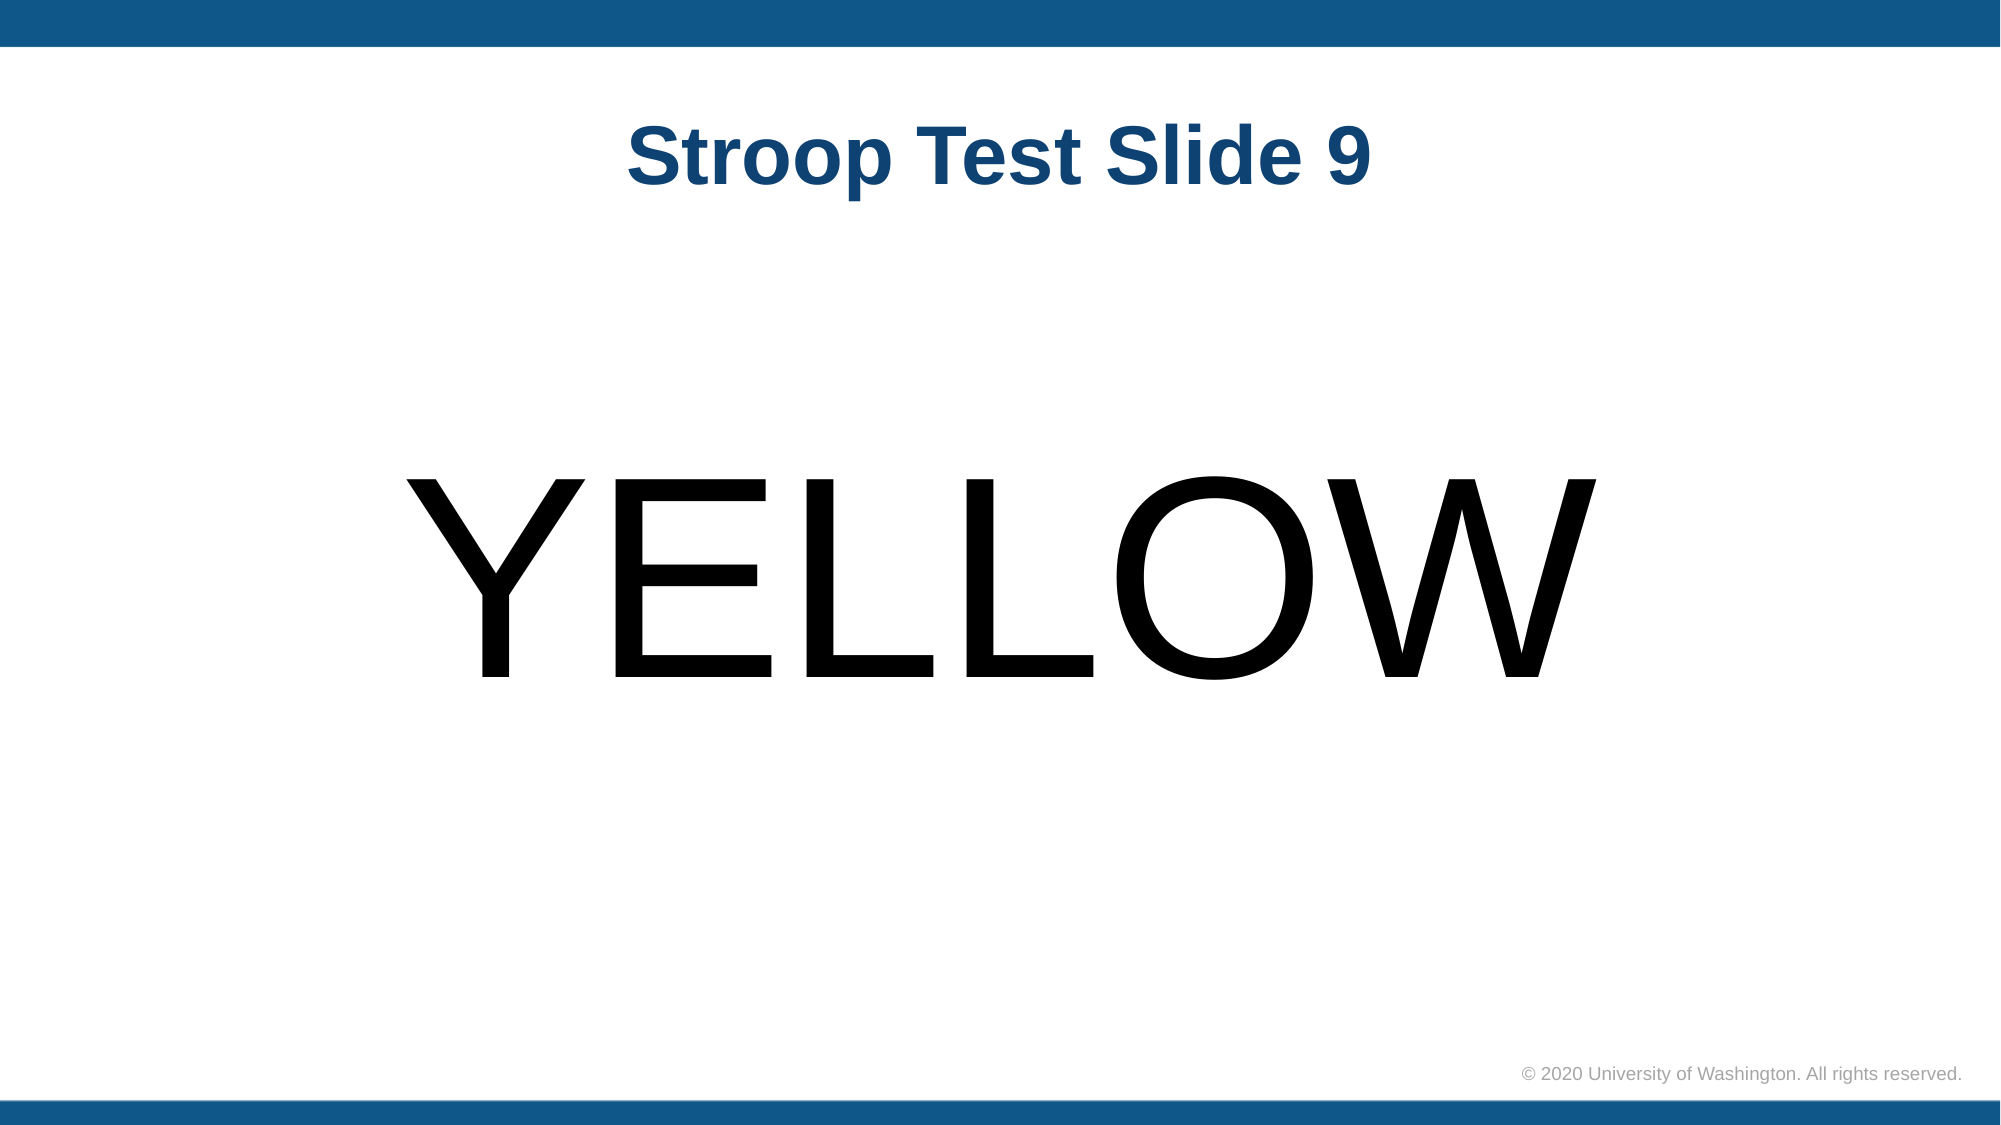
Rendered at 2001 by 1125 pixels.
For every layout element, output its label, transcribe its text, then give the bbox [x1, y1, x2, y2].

picture [0, 0, 2001, 1125]
list YELLOW [99, 191, 1900, 934]
title Stroop Test Slide 9 [0, 57, 2000, 245]
